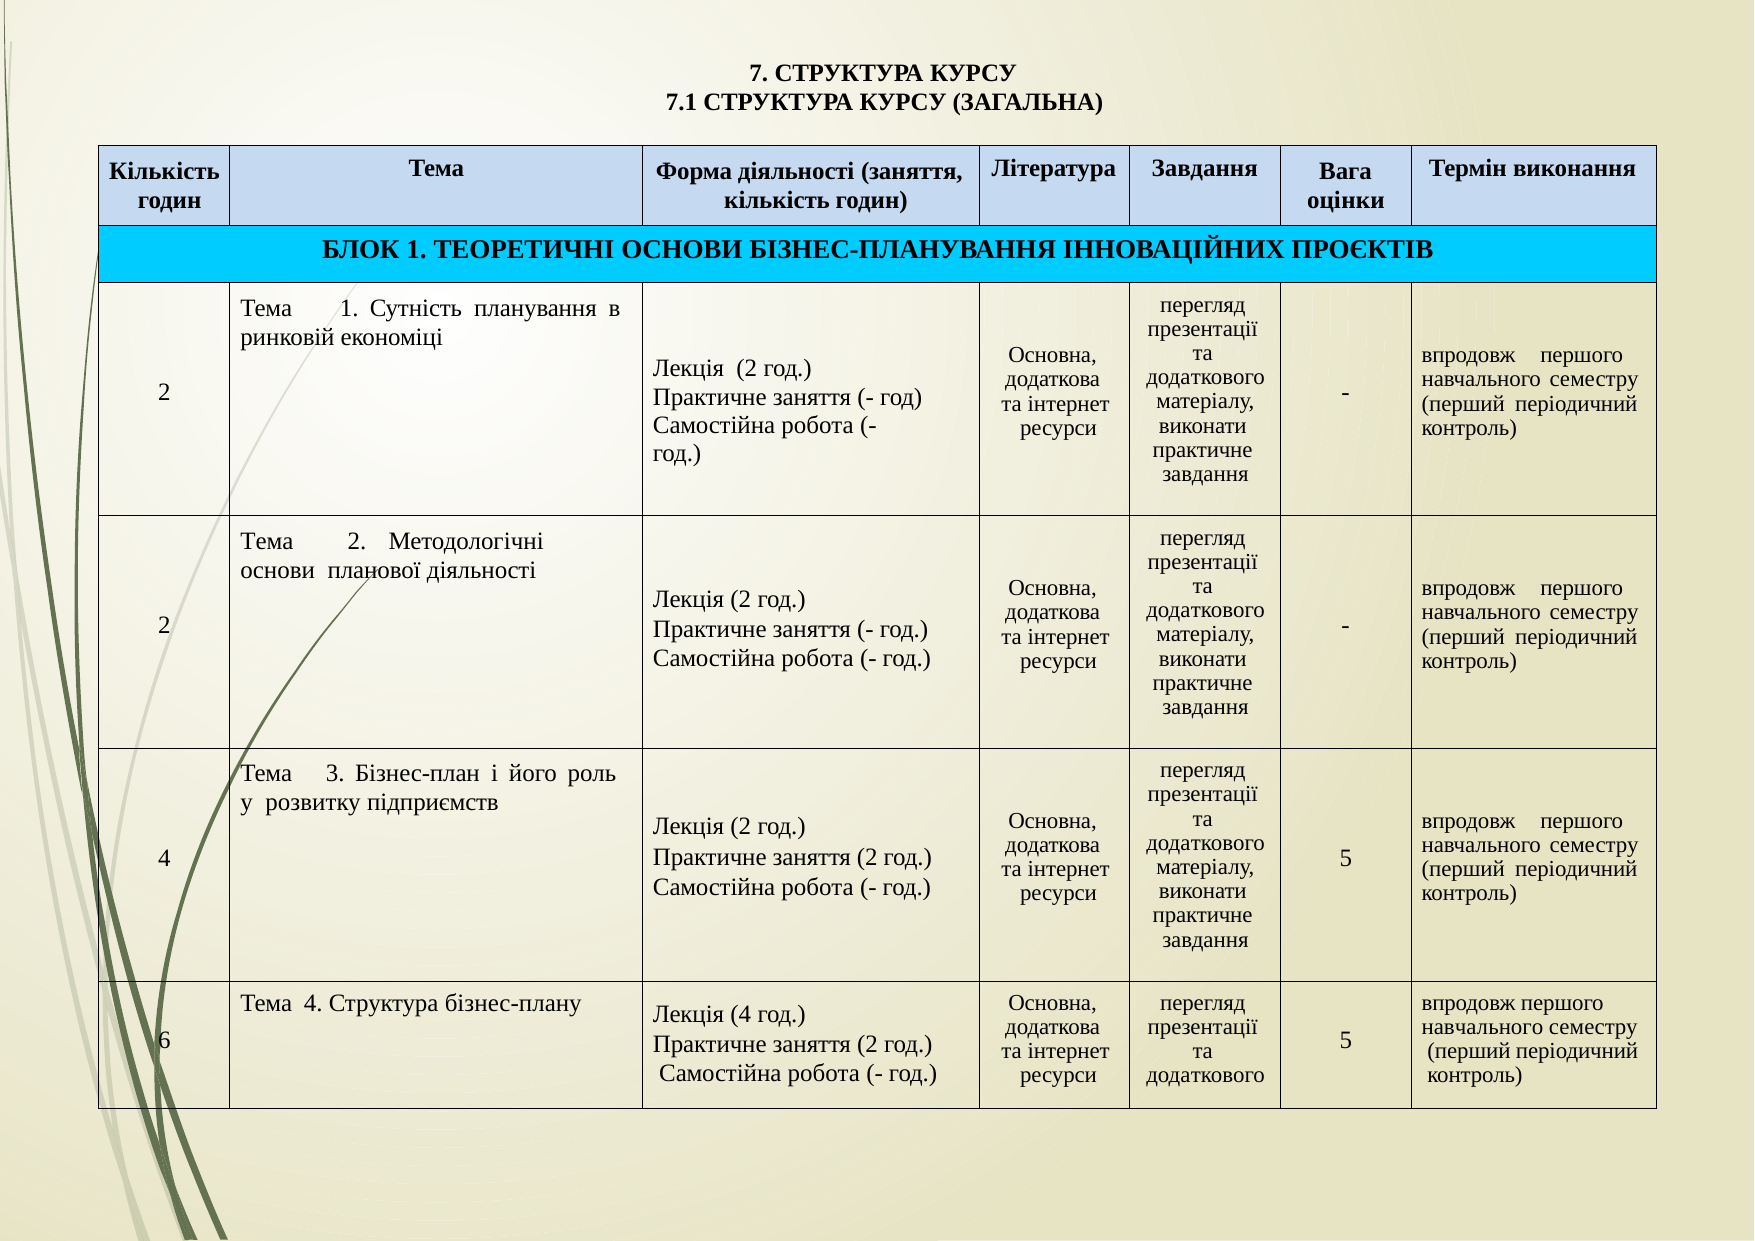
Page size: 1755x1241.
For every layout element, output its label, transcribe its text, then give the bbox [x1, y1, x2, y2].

table_cell - [1281, 283, 1411, 515]
table_cell перегляд презентації та додаткового матеріалу, виконати практичне завдання [1130, 283, 1280, 515]
table_cell 6 [99, 982, 229, 1108]
table_cell Тема 4. Структура бізнес-плану [230, 982, 642, 1108]
table_cell Тема 2. Методологічні основи планової діяльності [230, 516, 642, 748]
table_cell - [1281, 516, 1411, 748]
table_header Вага оцінки [1281, 146, 1411, 225]
table_cell Лекція (4 год.) Практичне заняття (2 год.) Самостійна робота (- год.) [643, 982, 979, 1108]
table_cell впродовж першого навчального семестру (перший періодичний контроль) [1412, 516, 1656, 748]
table_cell Лекція (2 год.) Практичне заняття (- год) Самостійна робота (- год.) [643, 283, 979, 515]
table_header Форма діяльності (заняття, кількість годин) [643, 146, 979, 225]
table_header Завдання [1130, 146, 1280, 225]
table_cell 5 [1281, 982, 1411, 1108]
table_cell Лекція (2 год.) Практичне заняття (- год.) Самостійна робота (- год.) [643, 516, 979, 748]
table_header Кількість годин [99, 146, 229, 225]
table_cell Основна, додаткова та інтернет ресурси [980, 516, 1129, 748]
table_cell Основна, додаткова та інтернет ресурси [980, 982, 1129, 1108]
table_cell Лекція (2 год.) Практичне заняття (2 год.) Самостійна робота (- год.) [643, 749, 979, 981]
table_header Тема [230, 146, 642, 225]
table_cell впродовж першого навчального семестру (перший періодичний контроль) [1412, 982, 1656, 1108]
table_cell перегляд презентації та додаткового матеріалу, виконати практичне завдання [1130, 749, 1280, 981]
table_cell 4 [99, 749, 229, 981]
table_cell Тема 1. Сутність планування в ринковій економіці [230, 283, 642, 515]
table_cell впродовж першого навчального семестру (перший періодичний контроль) [1412, 283, 1656, 515]
table_cell БЛОК 1. ТЕОРЕТИЧНІ ОСНОВИ БІЗНЕС-ПЛАНУВАННЯ ІННОВАЦІЙНИХ ПРОЄКТІВ [99, 226, 1656, 282]
table_cell 2 [99, 516, 229, 748]
table_cell Основна, додаткова та інтернет ресурси [980, 749, 1129, 981]
table_cell 2 [99, 283, 229, 515]
table_header Термін виконання [1412, 146, 1656, 225]
table_cell 5 [1281, 749, 1411, 981]
table_cell Тема 3. Бізнес-план і його роль у розвитку підприємств [230, 749, 642, 981]
table_cell перегляд презентації та додаткового [1130, 982, 1280, 1108]
table_cell впродовж першого навчального семестру (перший періодичний контроль) [1412, 749, 1656, 981]
table_header Література [980, 146, 1129, 225]
table_cell перегляд презентації та додаткового матеріалу, виконати практичне завдання [1130, 516, 1280, 748]
table_cell Основна, додаткова та інтернет ресурси [980, 283, 1129, 515]
text_box 7. СТРУКТУРА КУРСУ 7.1 СТРУКТУРА КУРСУ (ЗАГАЛЬНА) [663, 54, 1116, 116]
